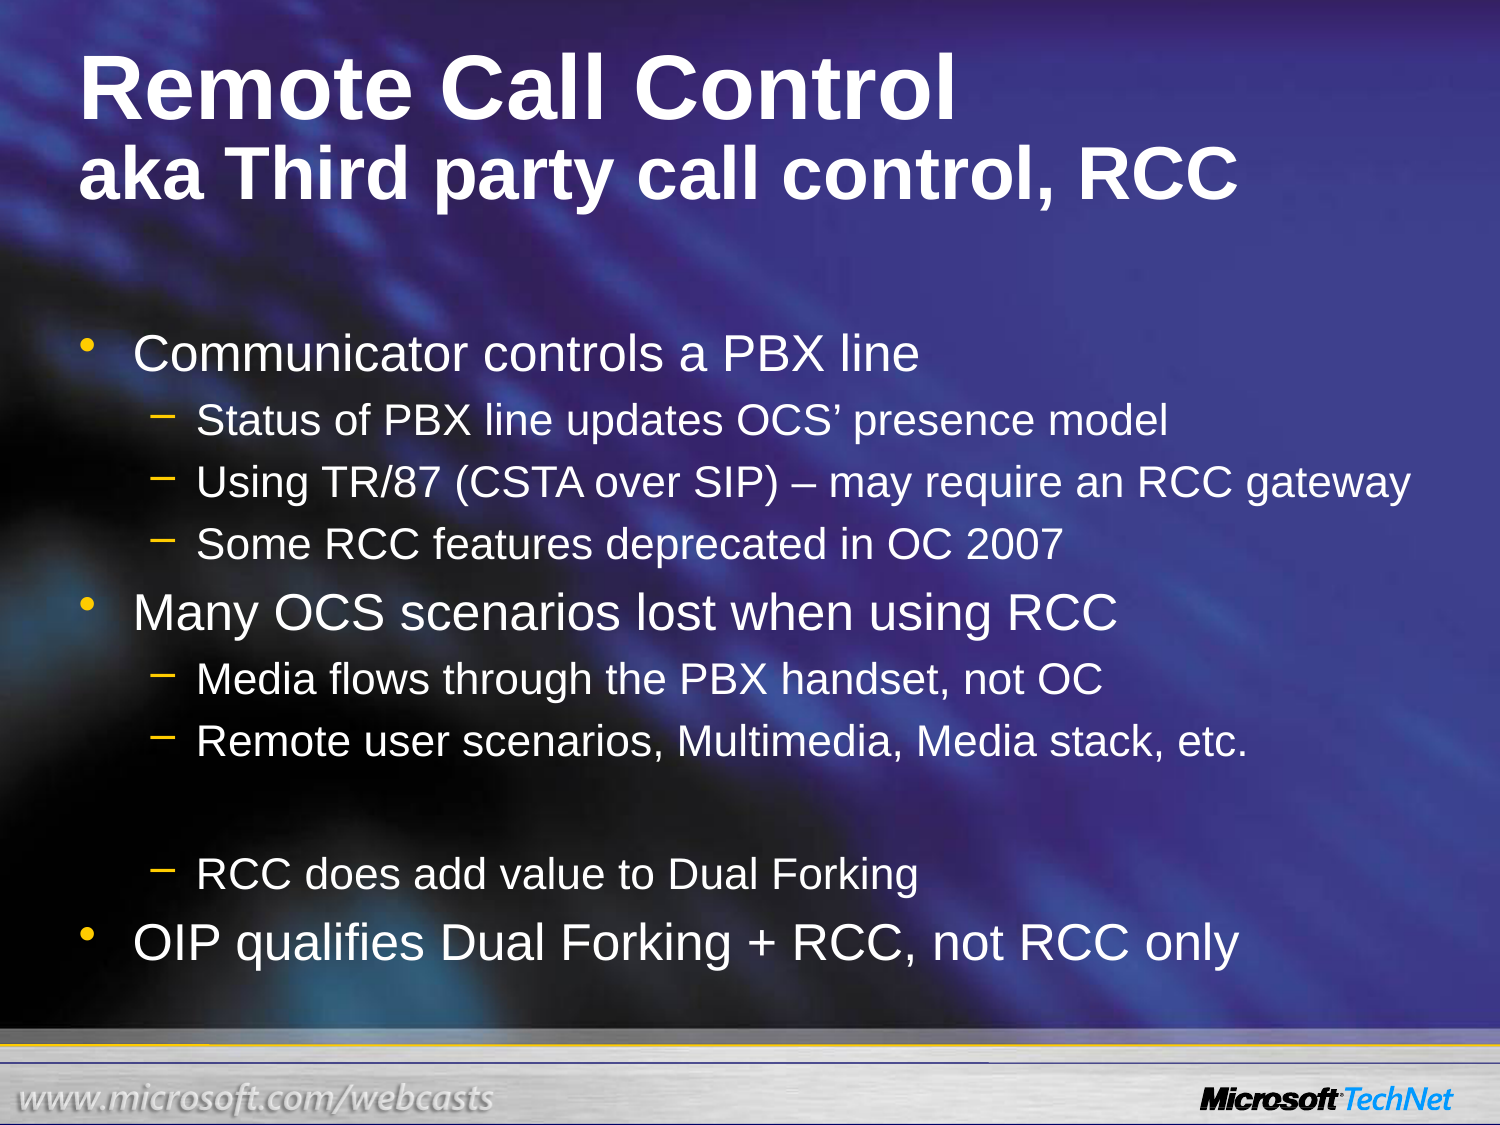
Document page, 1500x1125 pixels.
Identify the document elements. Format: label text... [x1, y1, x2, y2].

picture [0, 1064, 1500, 1123]
picture [0, 0, 1500, 1044]
picture [0, 1047, 1500, 1062]
list Communicator controls a PBX line Status of PBX line updates OCS’ presence model Using TR/87 (CSTA over SIP) – may require an RCC gateway Some RCC features deprecated in OC 2007 Many OCS scenarios lost when using RCC Media flows through the PBX handset, not OC Remote user scenarios, Multimedia, Media stack, etc. RCC does add value to Dual Forking OIP qualifies Dual Forking + RCC, not RCC only [63, 312, 1439, 988]
title Remote Call Control aka Third party call control, RCC [63, 37, 1438, 229]
